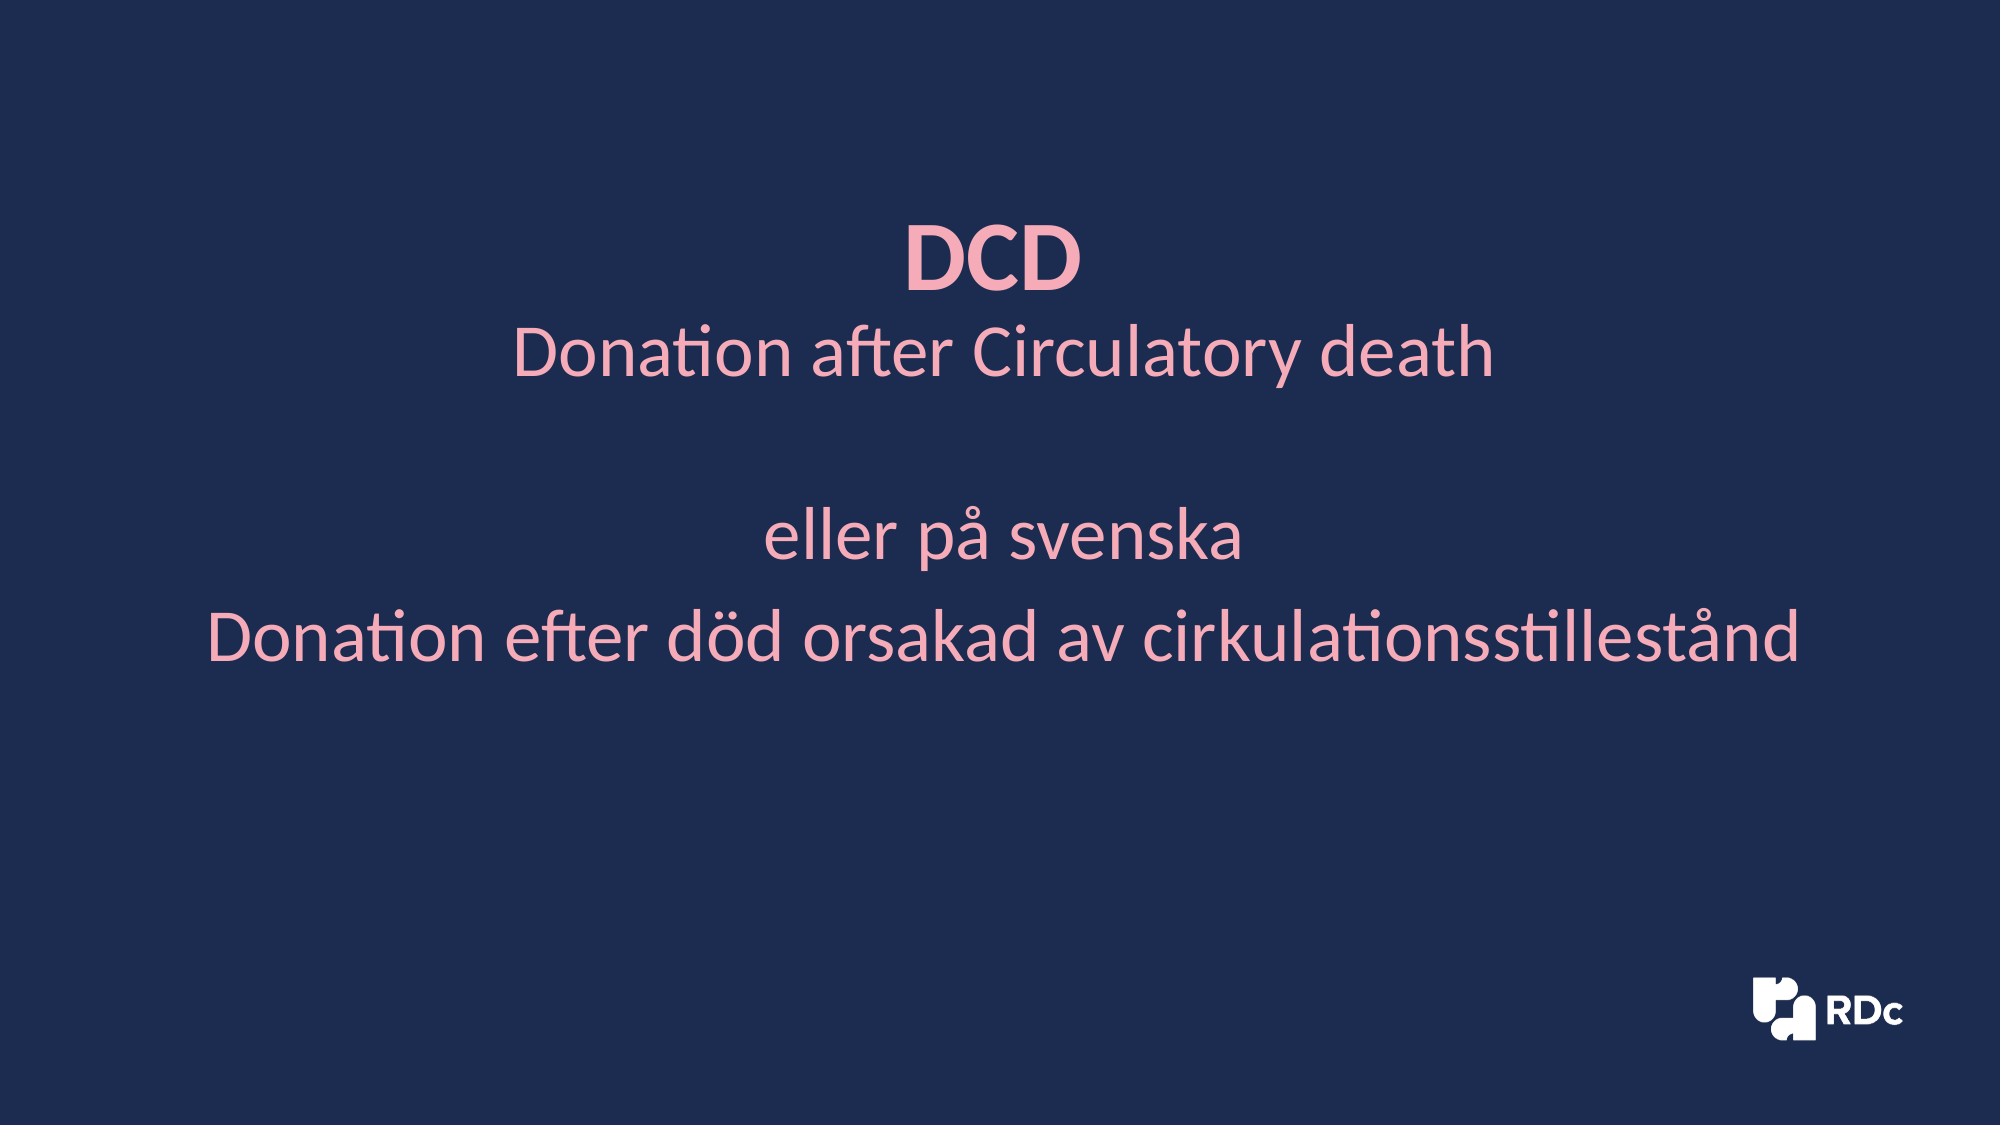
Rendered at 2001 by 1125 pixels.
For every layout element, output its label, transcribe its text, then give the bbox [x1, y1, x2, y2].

list DCD Donation after Circulatory death eller på svenska Donation efter död orsakad av cirkulationsstillestånd [142, 0, 1867, 996]
picture [1732, 964, 1924, 1054]
